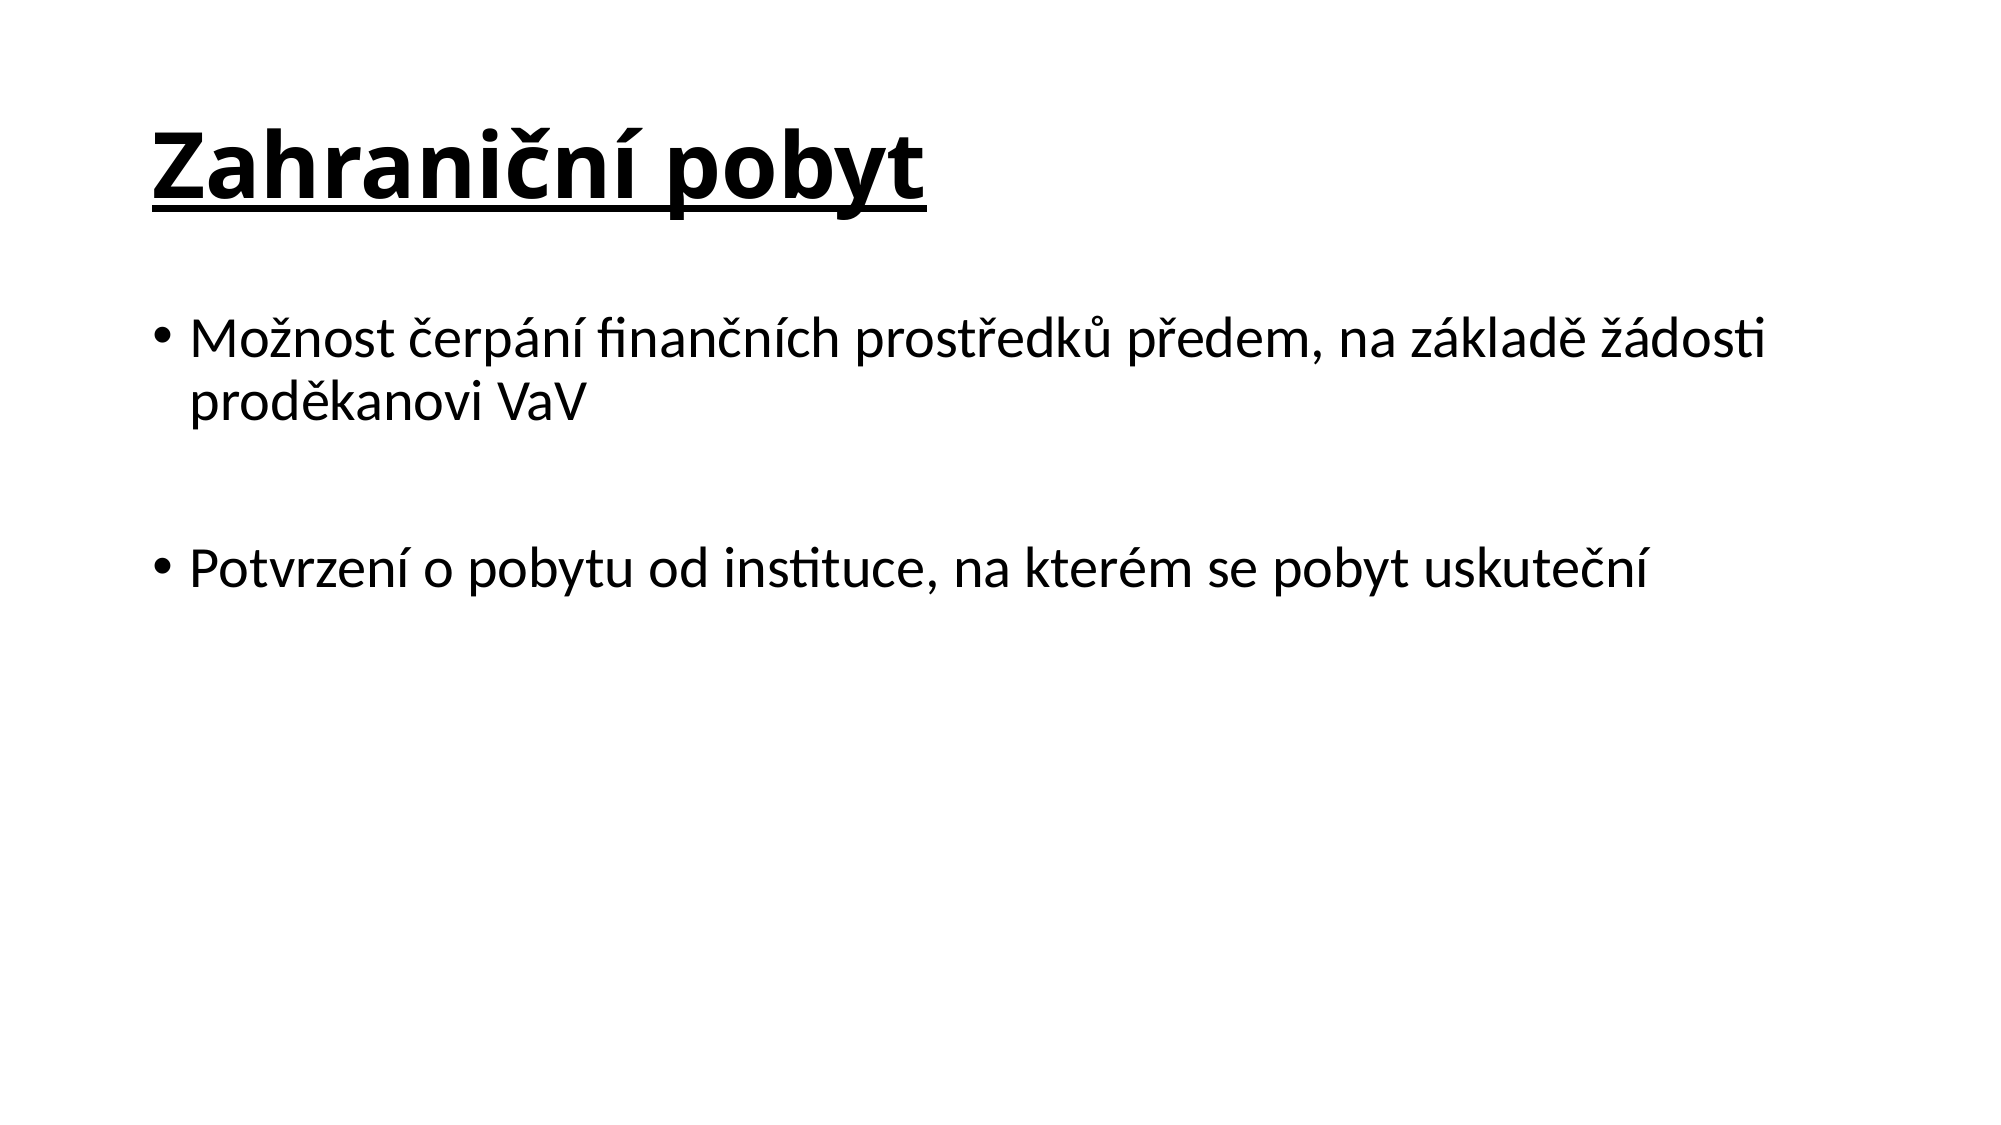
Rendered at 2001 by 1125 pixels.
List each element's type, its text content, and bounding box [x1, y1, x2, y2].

title Zahraniční pobyt [137, 59, 1863, 278]
list Možnost čerpání finančních prostředků předem, na základě žádosti proděkanovi VaV Potvrzení o pobytu od instituce, na kterém se pobyt uskuteční [137, 299, 1863, 1014]
